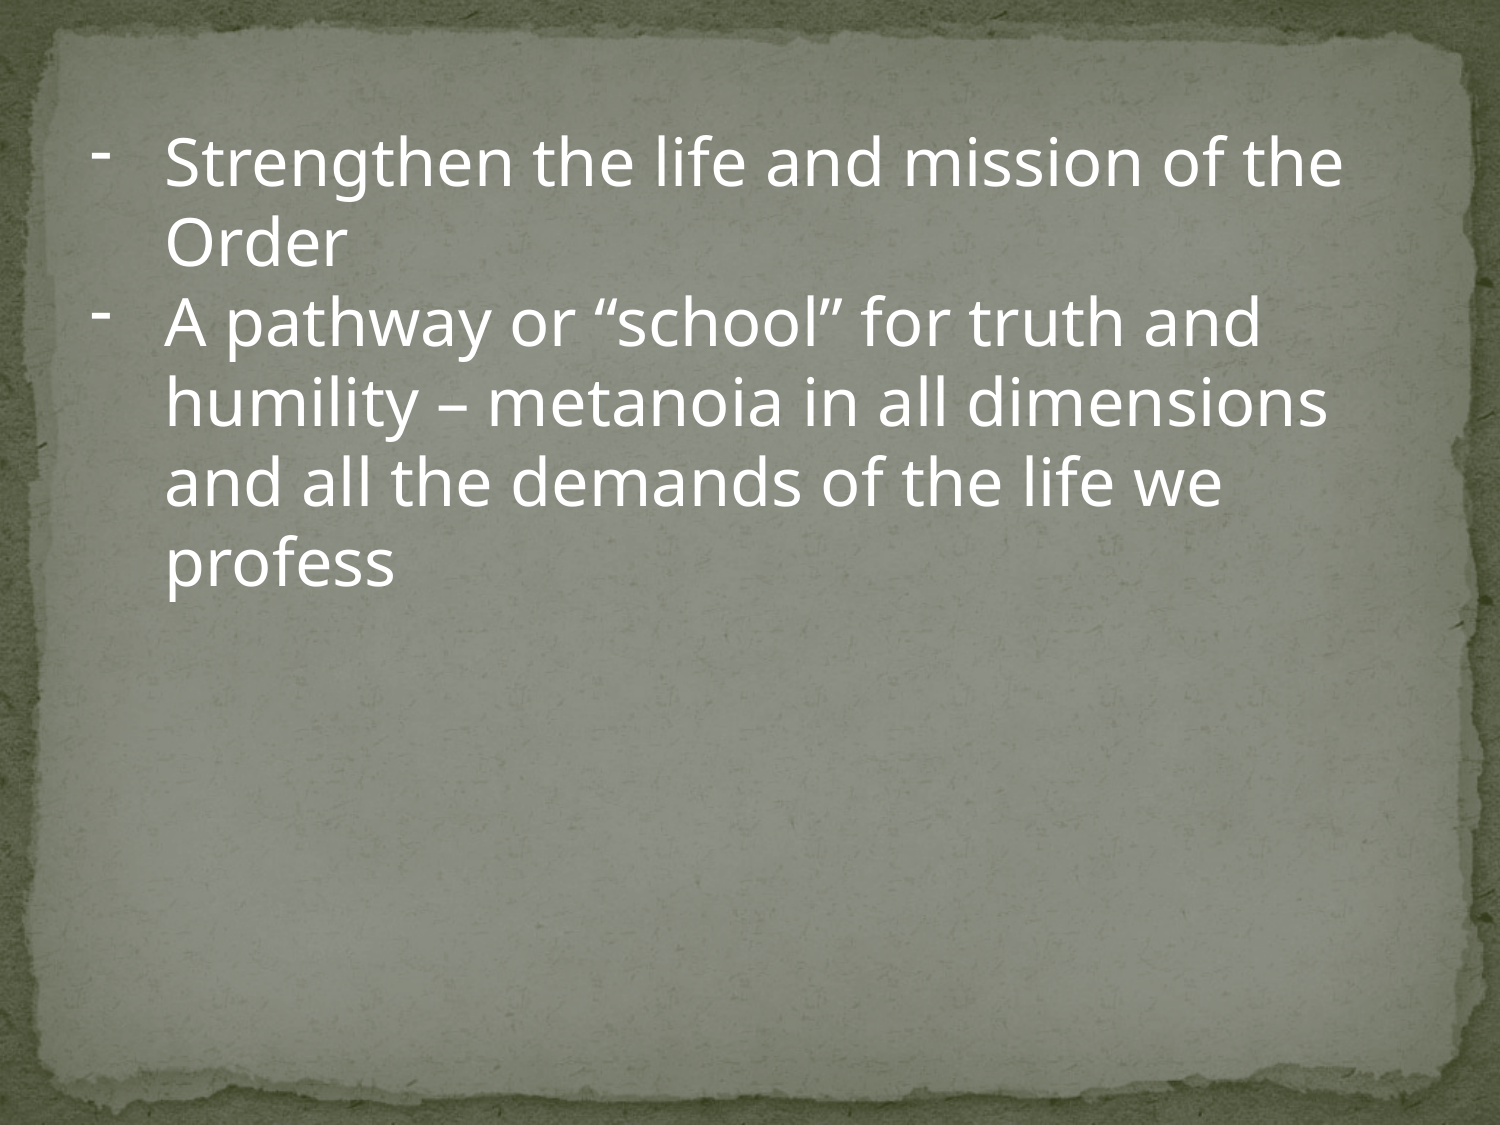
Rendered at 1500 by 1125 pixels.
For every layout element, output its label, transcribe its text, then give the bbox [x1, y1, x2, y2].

text_box Strengthen the life and mission of the Order A pathway or “school” for truth and humility – metanoia in all dimensions and all the demands of the life we profess [75, 112, 1388, 607]
